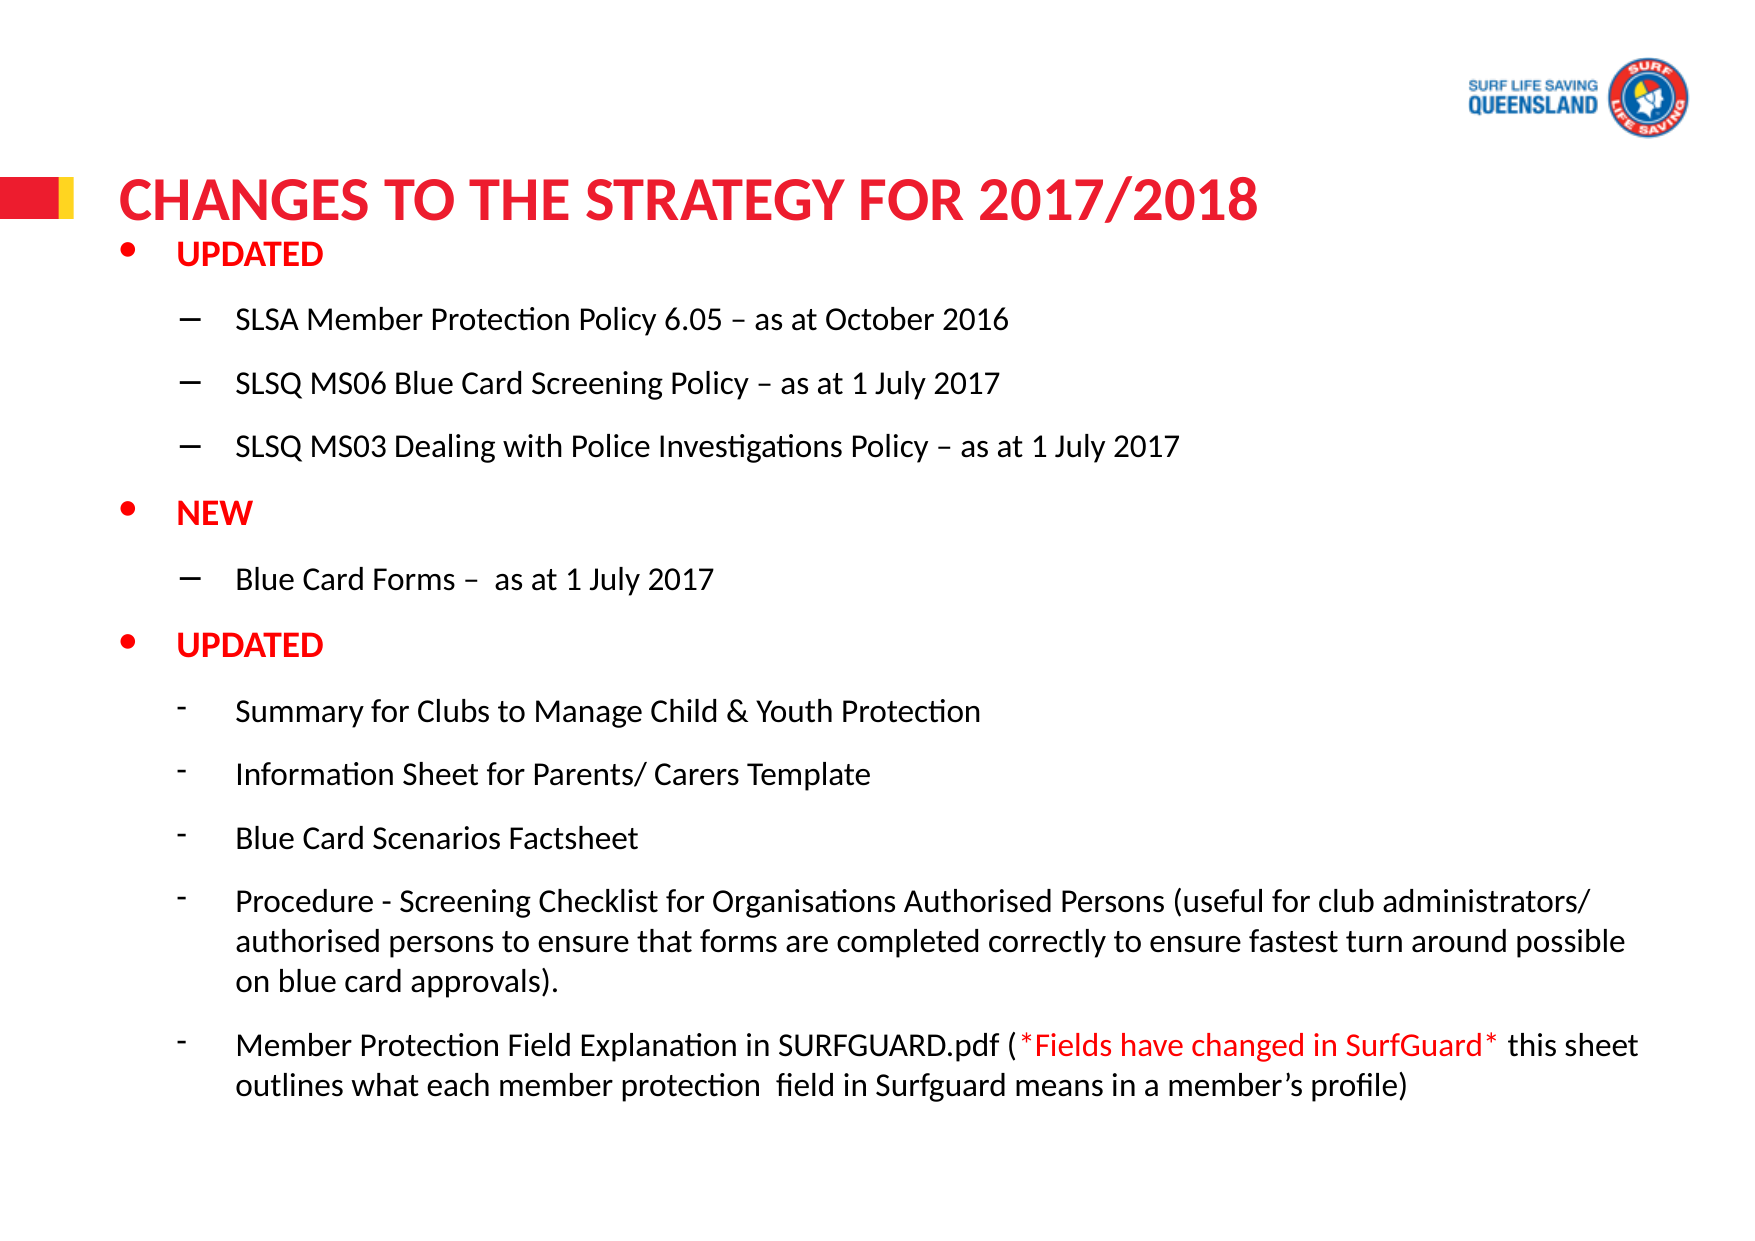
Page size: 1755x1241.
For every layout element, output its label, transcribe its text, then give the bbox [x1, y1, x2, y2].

list UPDATED SLSA Member Protection Policy 6.05 – as at October 2016 SLSQ MS06 Blue Card Screening Policy – as at 1 July 2017 SLSQ MS03 Dealing with Police Investigations Policy – as at 1 July 2017 NEW Blue Card Forms – as at 1 July 2017 UPDATED Summary for Clubs to Manage Child & Youth Protection Information Sheet for Parents/ Carers Template Blue Card Scenarios Factsheet Procedure - Screening Checklist for Organisations Authorised Persons (useful for club administrators/ authorised persons to ensure that forms are completed correctly to ensure fastest turn around possible on blue card approvals). Member Protection Field Explanation in SURFGUARD.pdf (*Fields have changed in SurfGuard* this sheet outlines what each member protection field in Surfguard means in a member’s profile) [117, 228, 1665, 1152]
title Changes to the strategy for 2017/2018 [119, 166, 1298, 248]
picture [1468, 57, 1690, 139]
